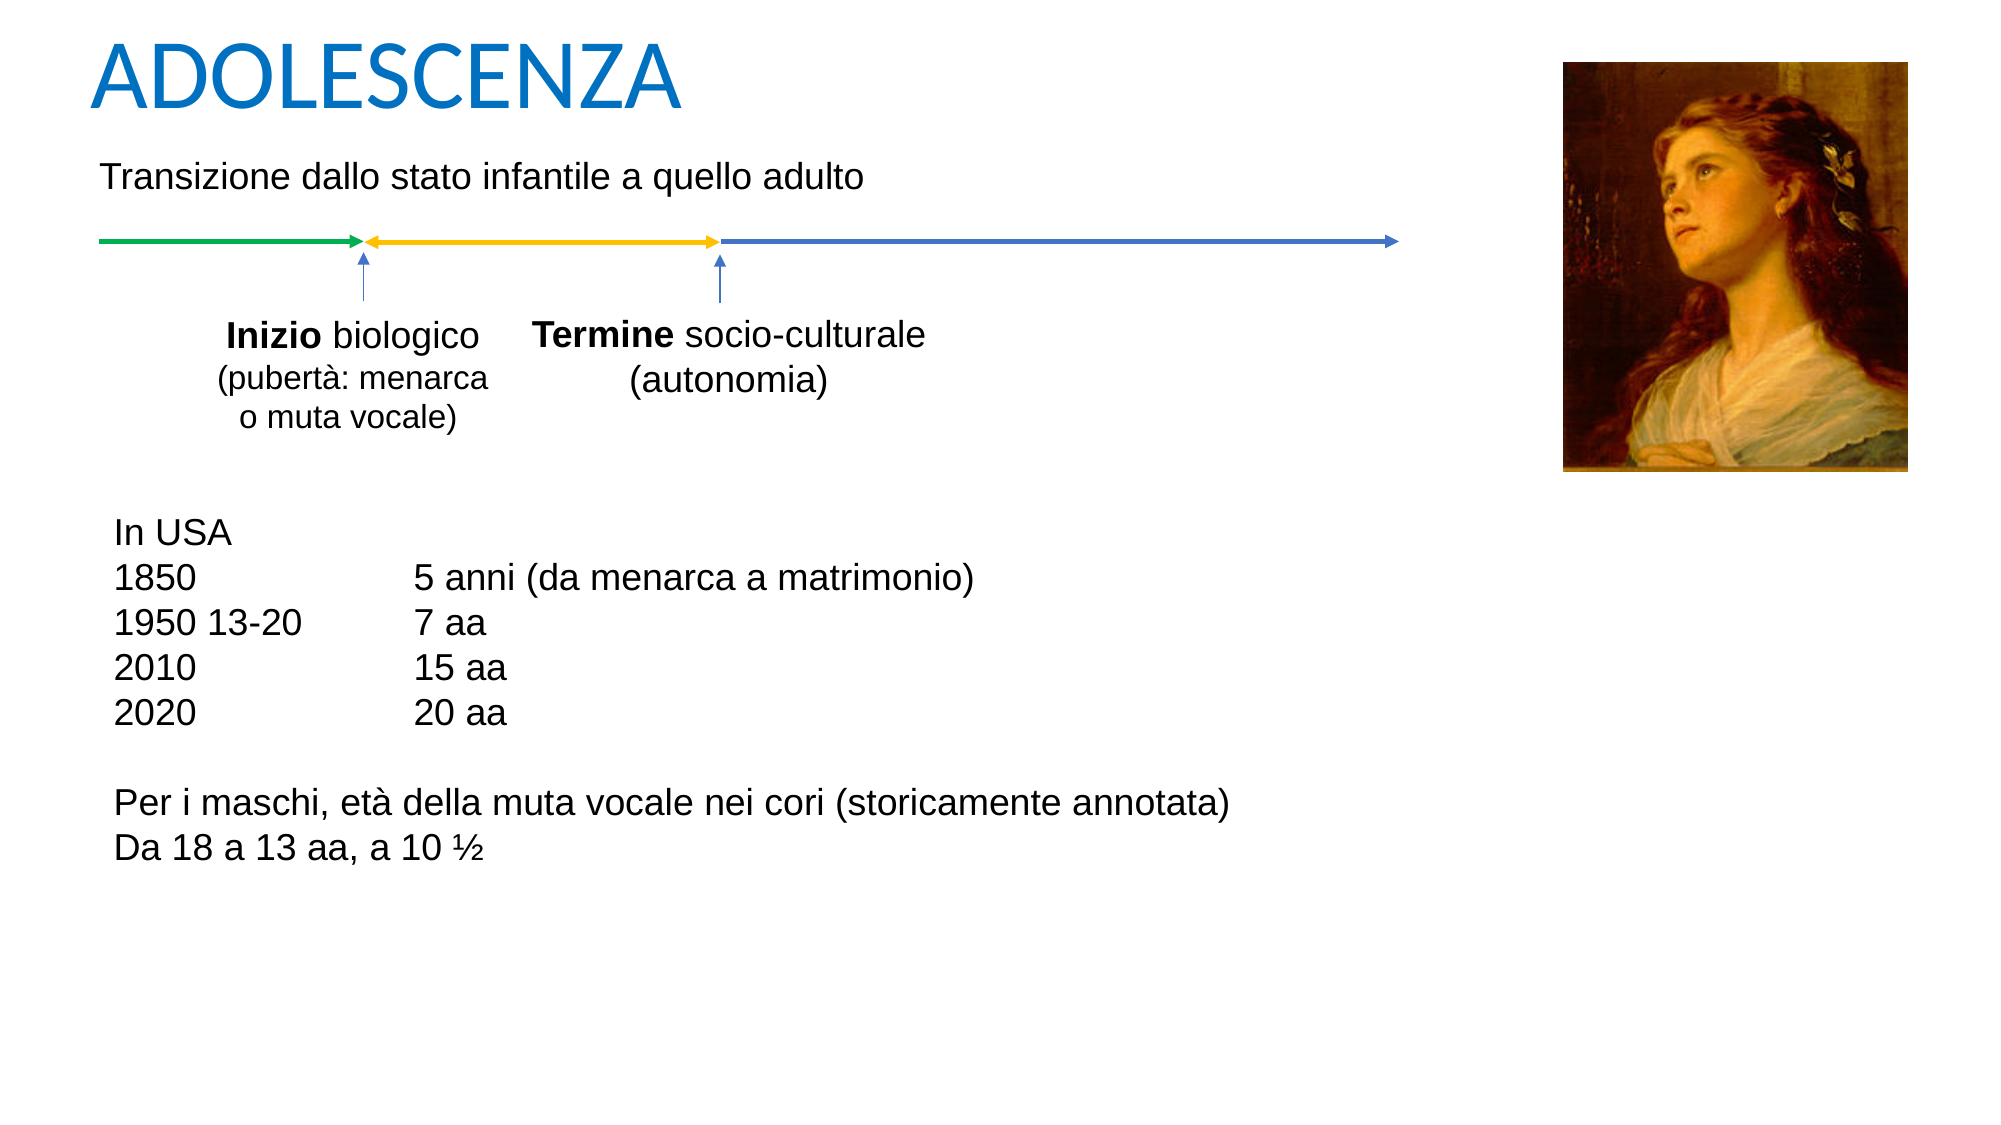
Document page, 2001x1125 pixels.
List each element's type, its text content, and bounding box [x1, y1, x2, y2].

picture [1563, 62, 1908, 472]
text_box In USA 1850 5 anni (da menarca a matrimonio) 1950 13-20 7 aa 2010 15 aa 2020 20 aa Per i maschi, età della muta vocale nei cori (storicamente annotata) Da 18 a 13 aa, a 10 ½ [98, 500, 1596, 921]
text_box Transizione dallo stato infantile a quello adulto [84, 144, 1085, 205]
text_box ADOLESCENZA [75, 0, 1564, 136]
text_box Inizio biologico (pubertà: menarca o muta vocale) [191, 303, 515, 443]
text_box Termine socio-culturale (autonomia) [514, 302, 944, 408]
